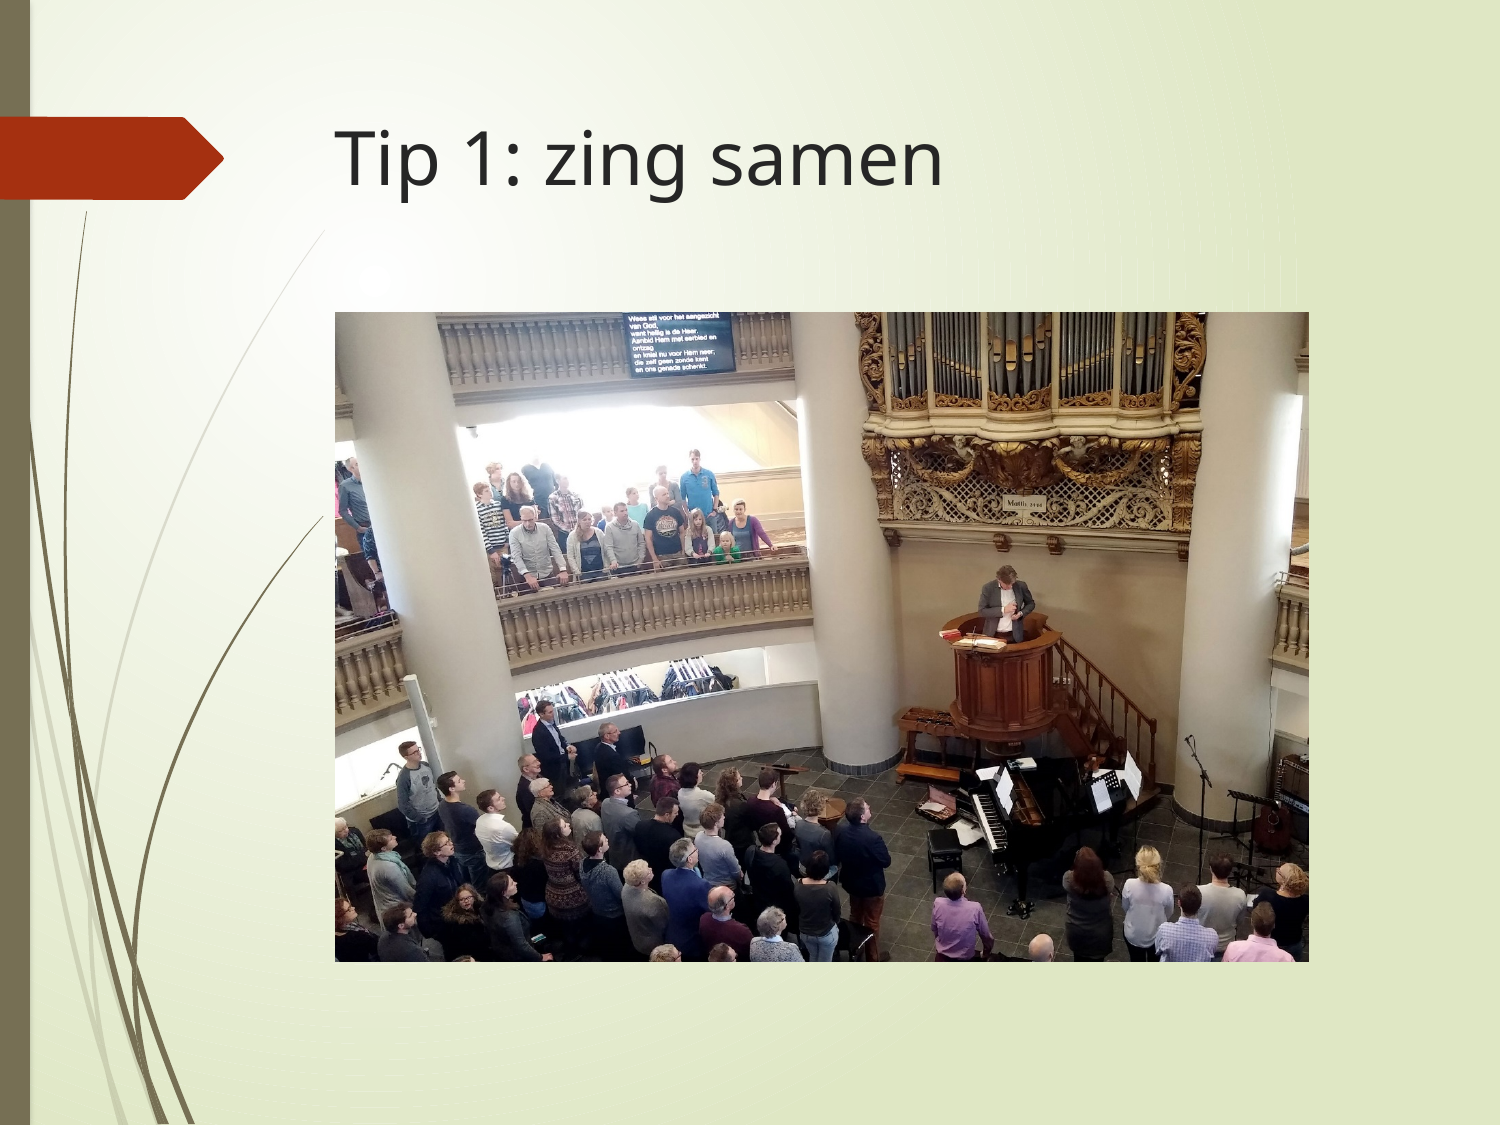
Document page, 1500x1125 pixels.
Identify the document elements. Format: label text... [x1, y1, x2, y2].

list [335, 312, 1309, 962]
title Tip 1: zing samen [319, 102, 1400, 313]
